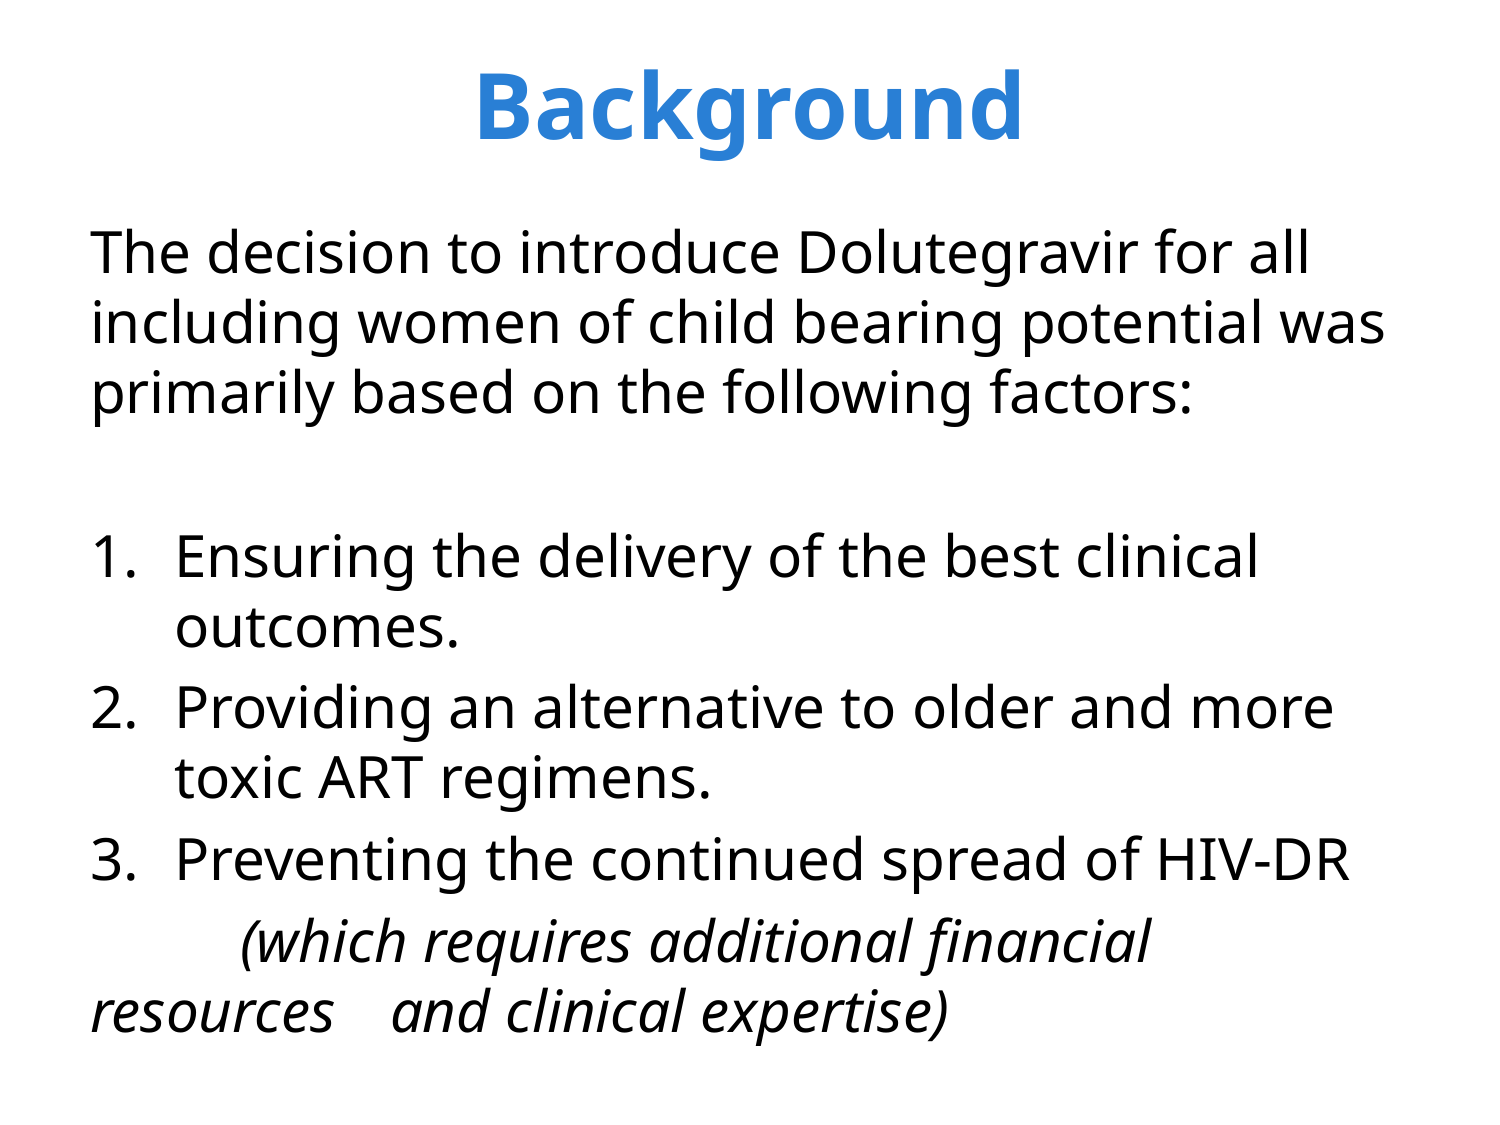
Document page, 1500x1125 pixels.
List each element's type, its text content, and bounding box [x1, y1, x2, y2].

title Background [75, 45, 1425, 161]
list The decision to introduce Dolutegravir for all including women of child bearing potential was primarily based on the following factors: Ensuring the delivery of the best clinical outcomes. Providing an alternative to older and more toxic ART regimens. Preventing the continued spread of HIV-DR (which requires additional financial resources and clinical expertise) [75, 208, 1425, 1071]
